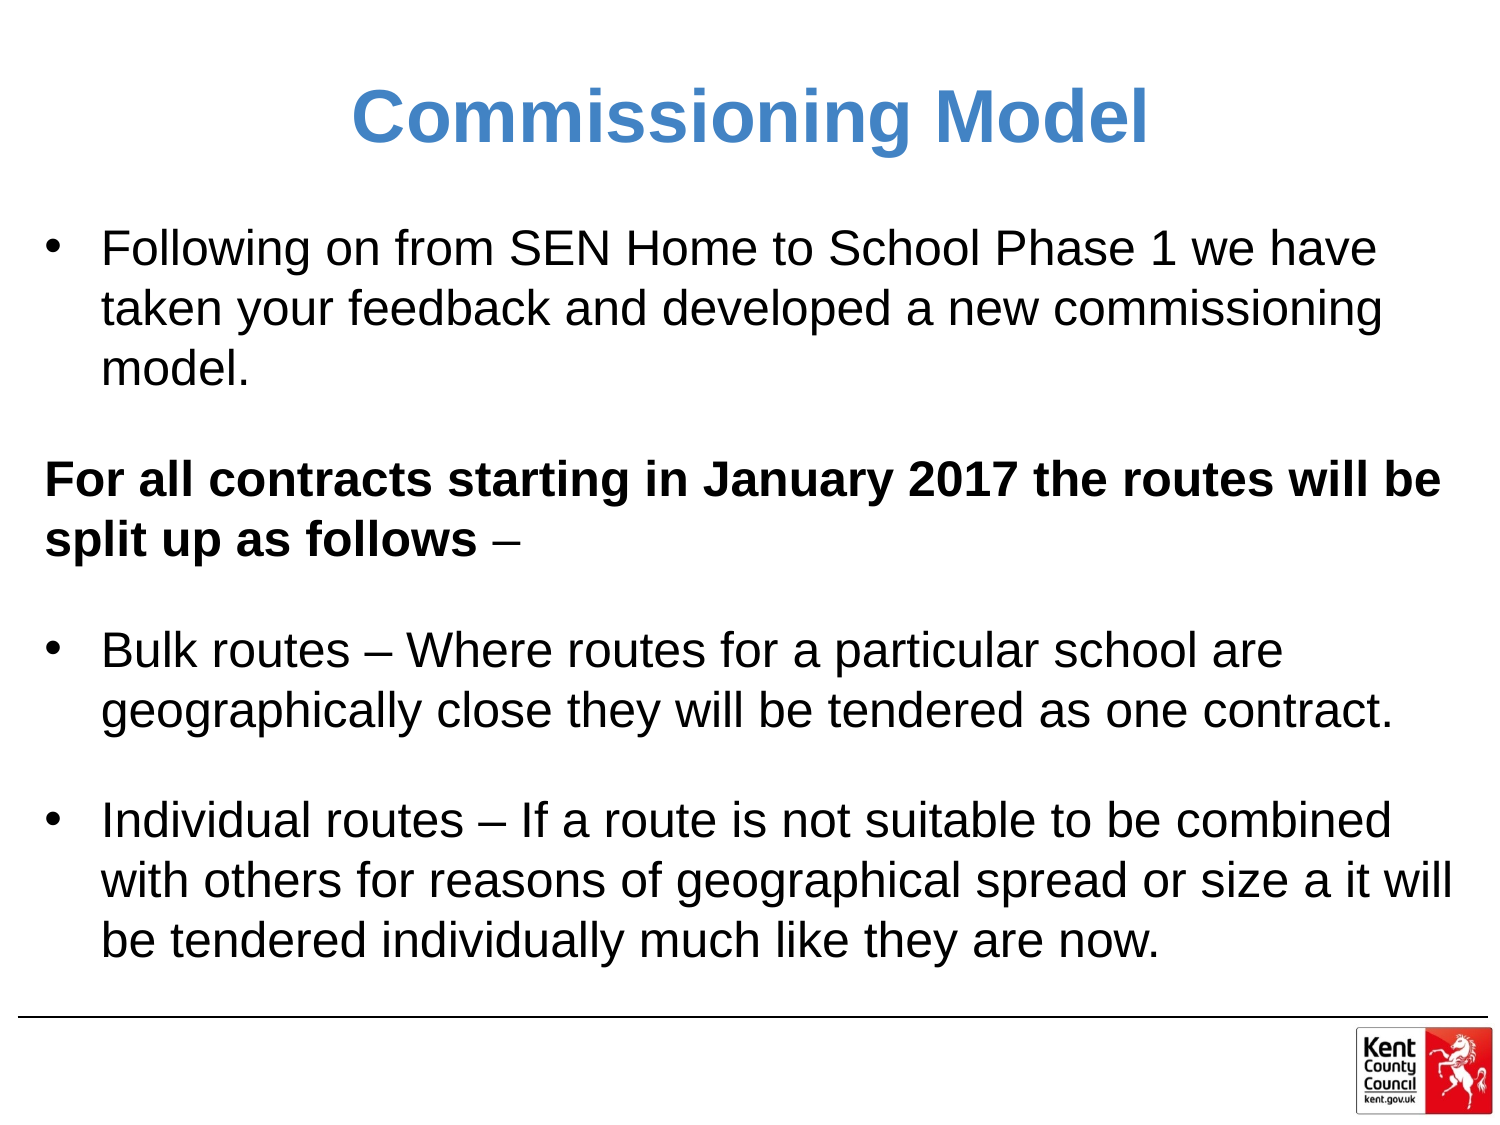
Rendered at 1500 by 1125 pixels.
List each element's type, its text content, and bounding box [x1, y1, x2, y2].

picture [1353, 1023, 1495, 1118]
title Commissioning Model [76, 19, 1427, 207]
list Following on from SEN Home to School Phase 1 we have taken your feedback and developed a new commissioning model. For all contracts starting in January 2017 the routes will be split up as follows – Bulk routes – Where routes for a particular school are geographically close they will be tendered as one contract. Individual routes – If a route is not suitable to be combined with others for reasons of geographical spread or size a it will be tendered individually much like they are now. [29, 208, 1471, 951]
